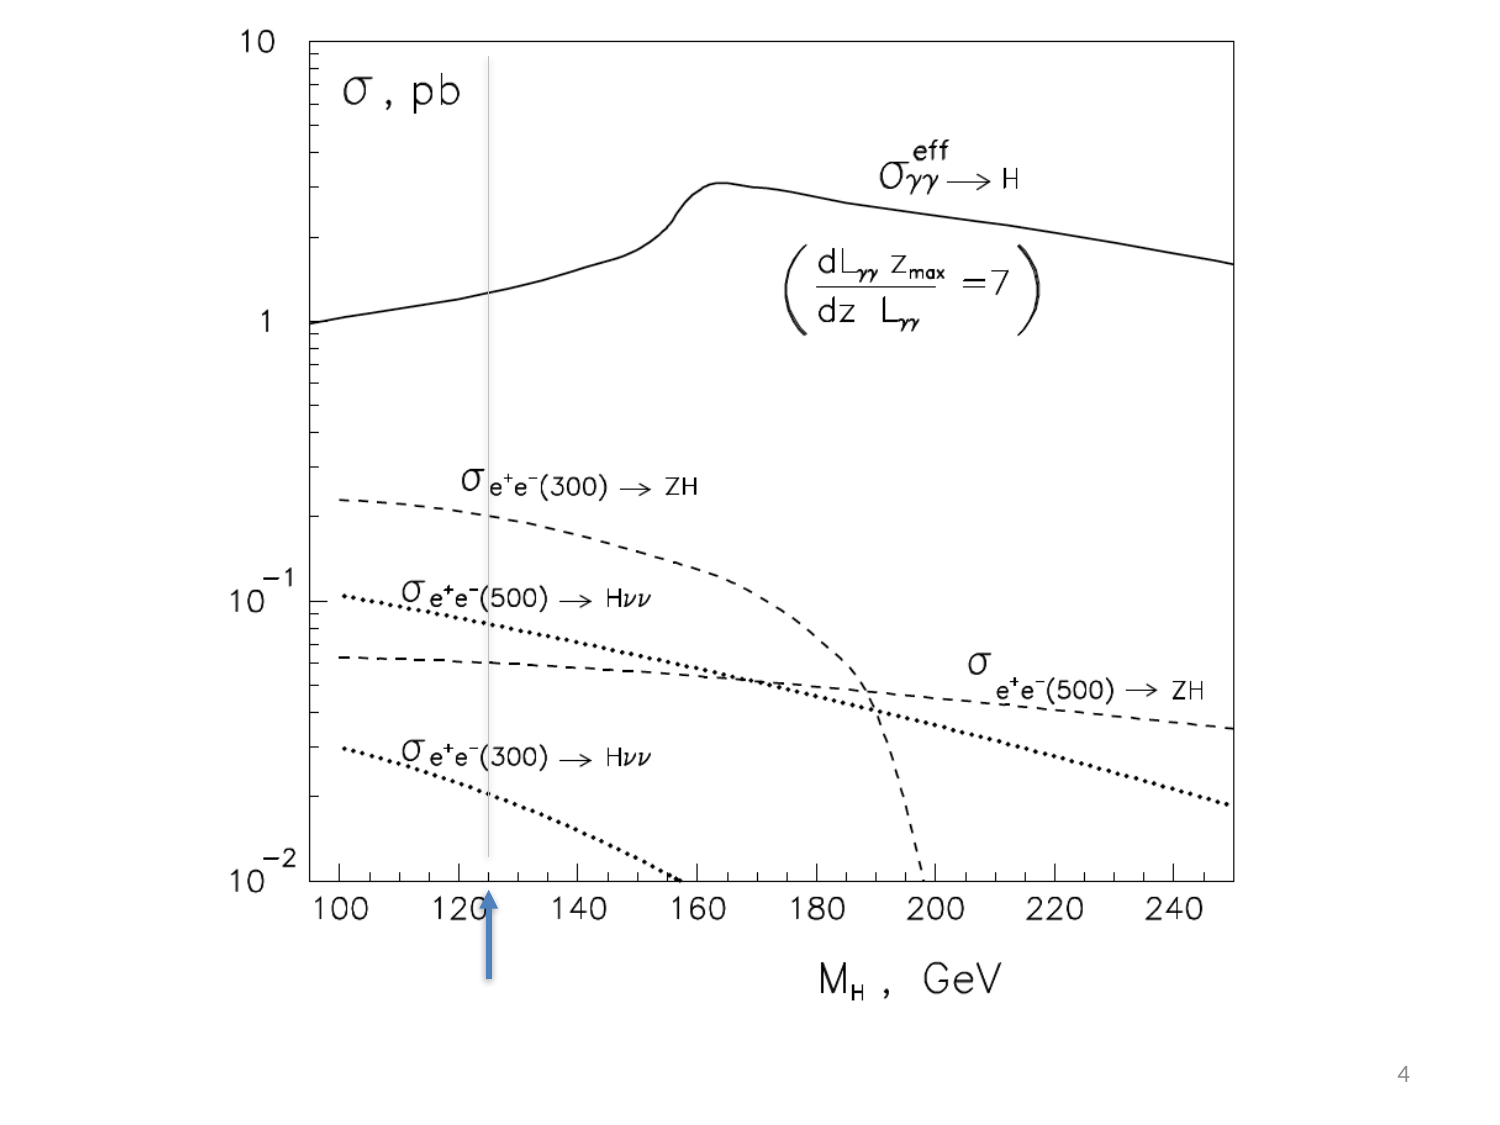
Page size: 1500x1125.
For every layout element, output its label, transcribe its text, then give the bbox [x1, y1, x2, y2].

slide_number 4 [1074, 1042, 1425, 1103]
picture [203, 0, 1274, 1024]
